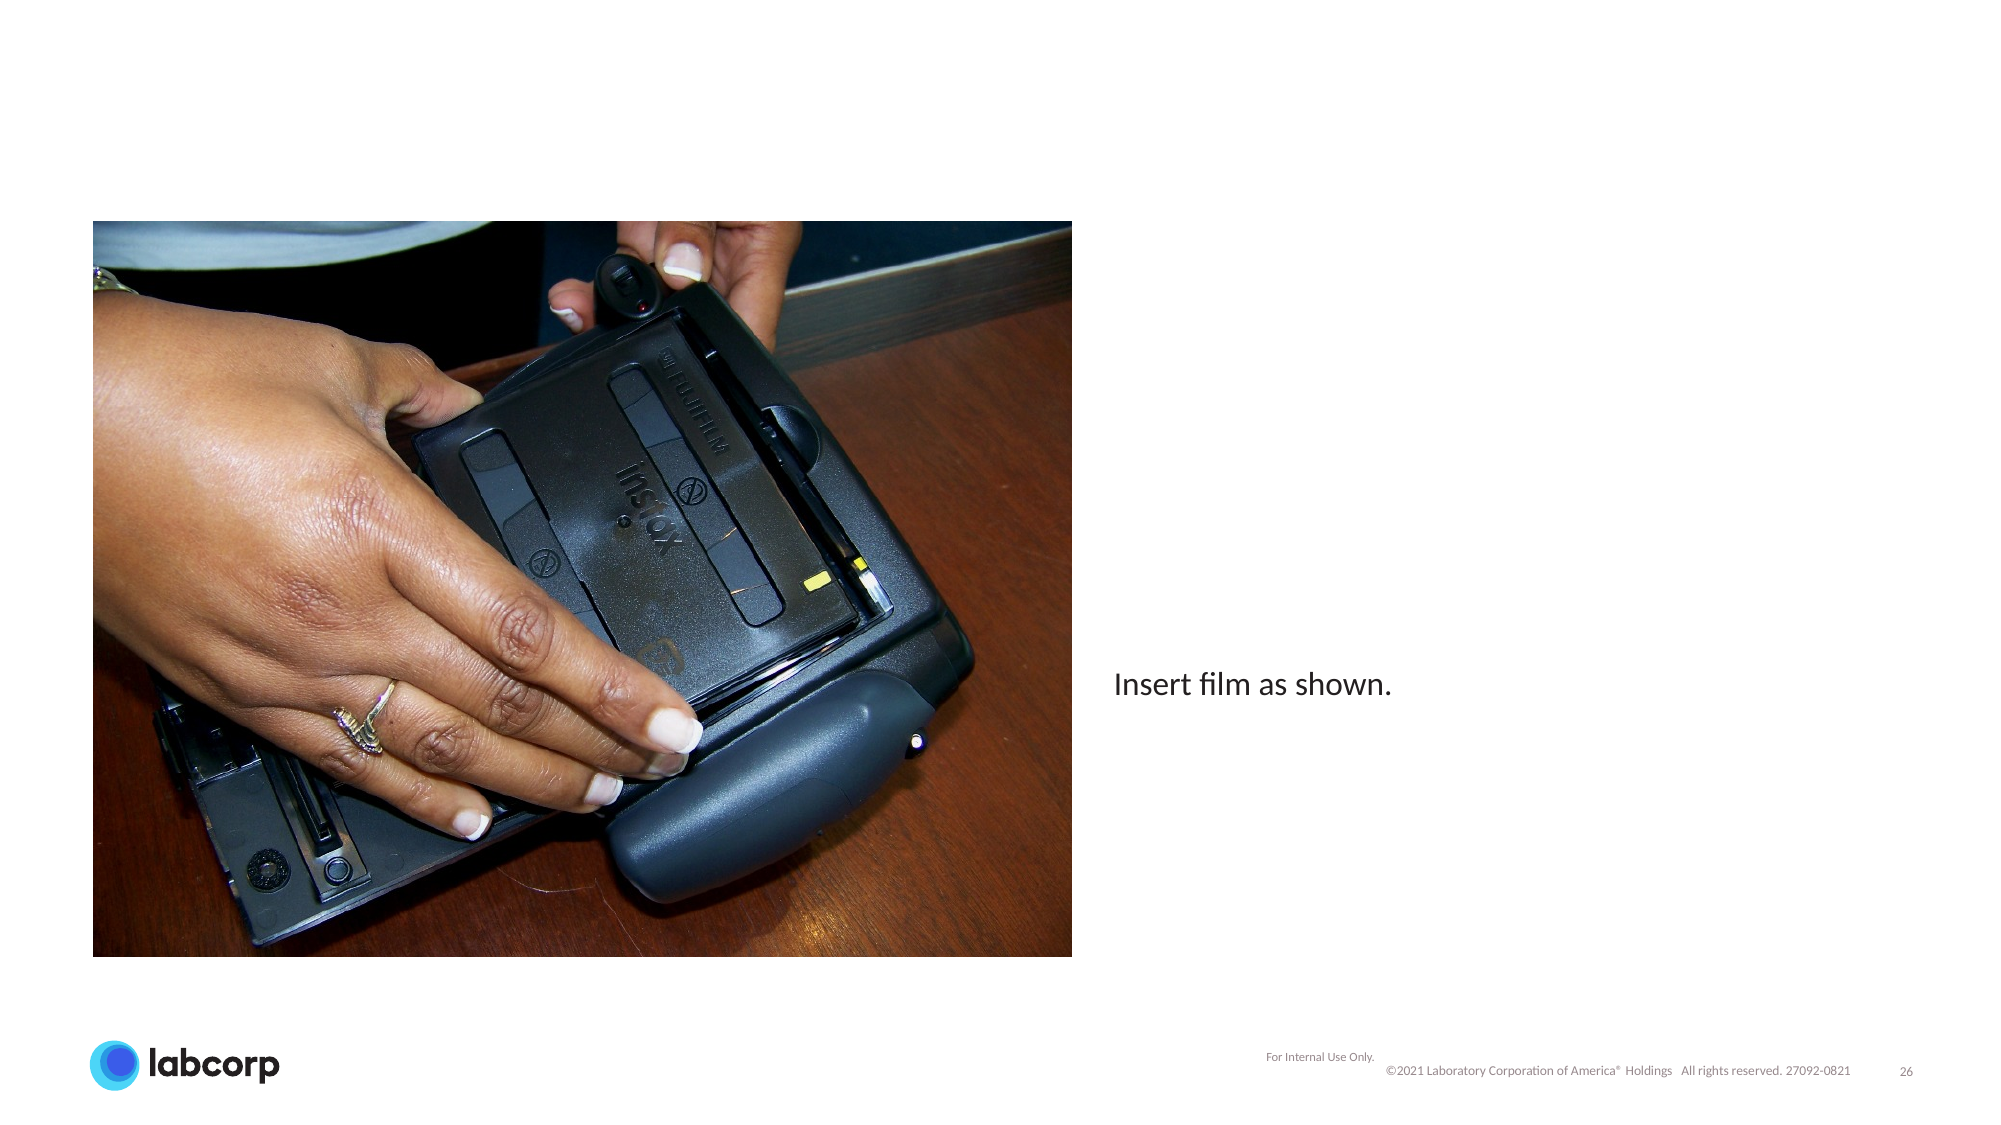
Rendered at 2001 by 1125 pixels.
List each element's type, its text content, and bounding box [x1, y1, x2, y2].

picture [93, 221, 1072, 957]
text_box Insert film as shown. [1099, 655, 1647, 710]
